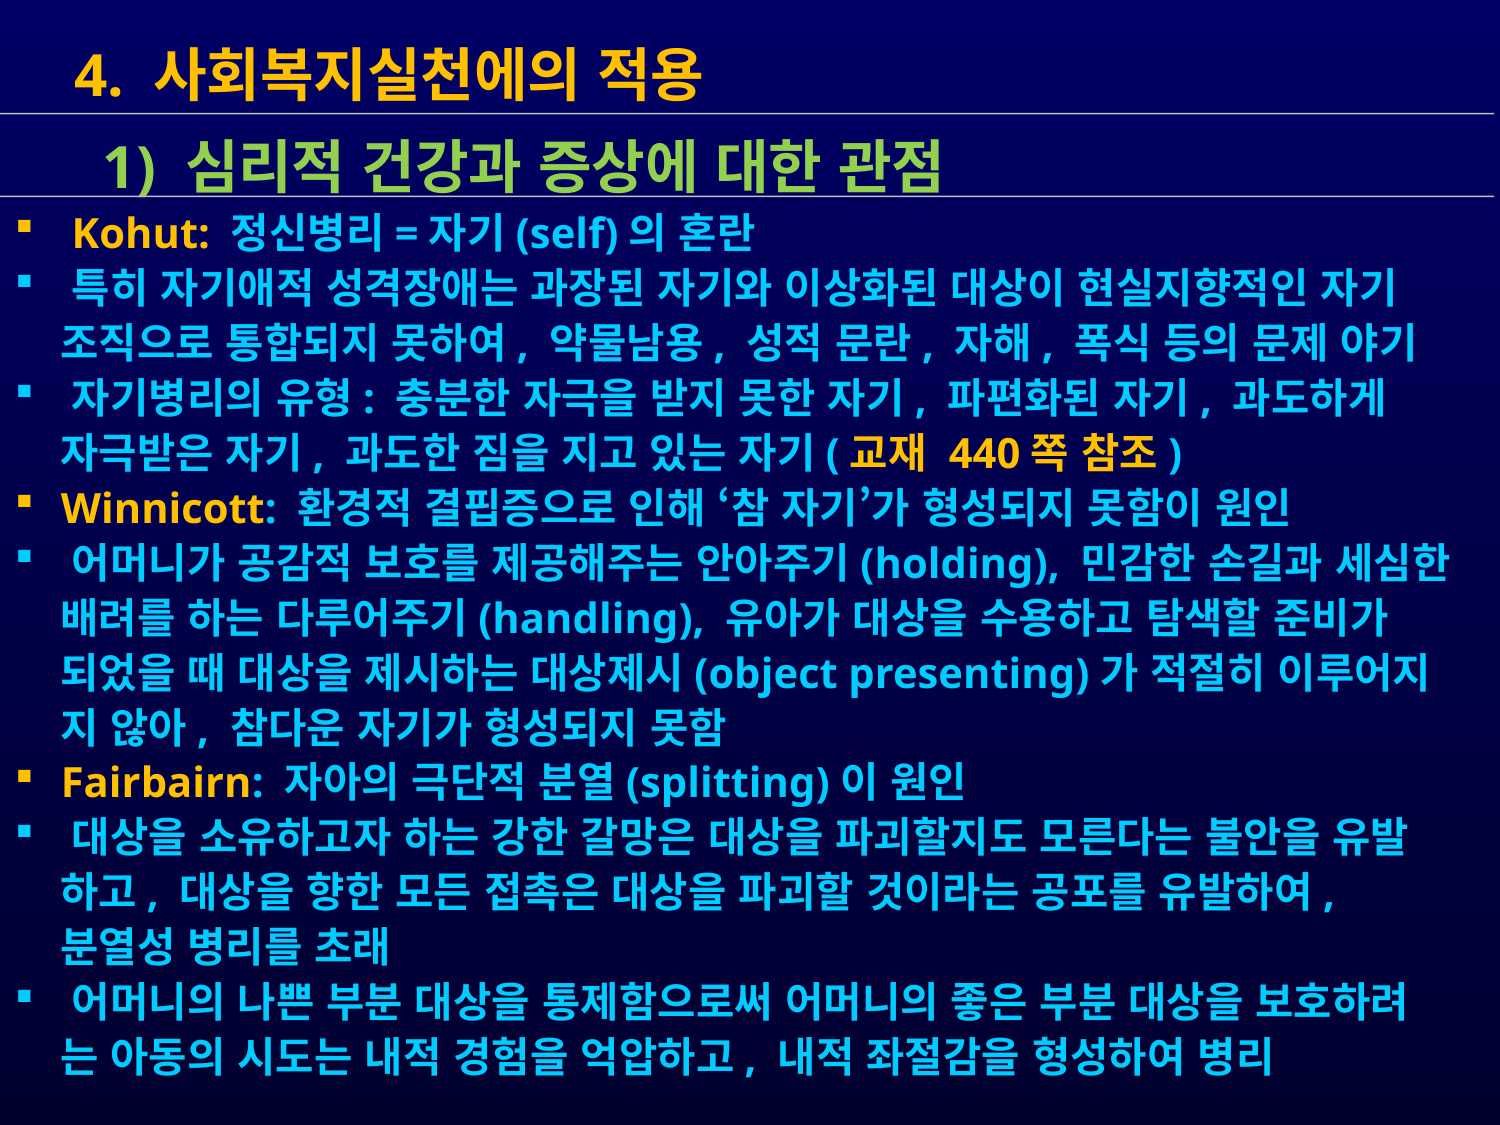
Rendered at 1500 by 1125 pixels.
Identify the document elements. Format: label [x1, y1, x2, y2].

text_box [0, 30, 1500, 1092]
